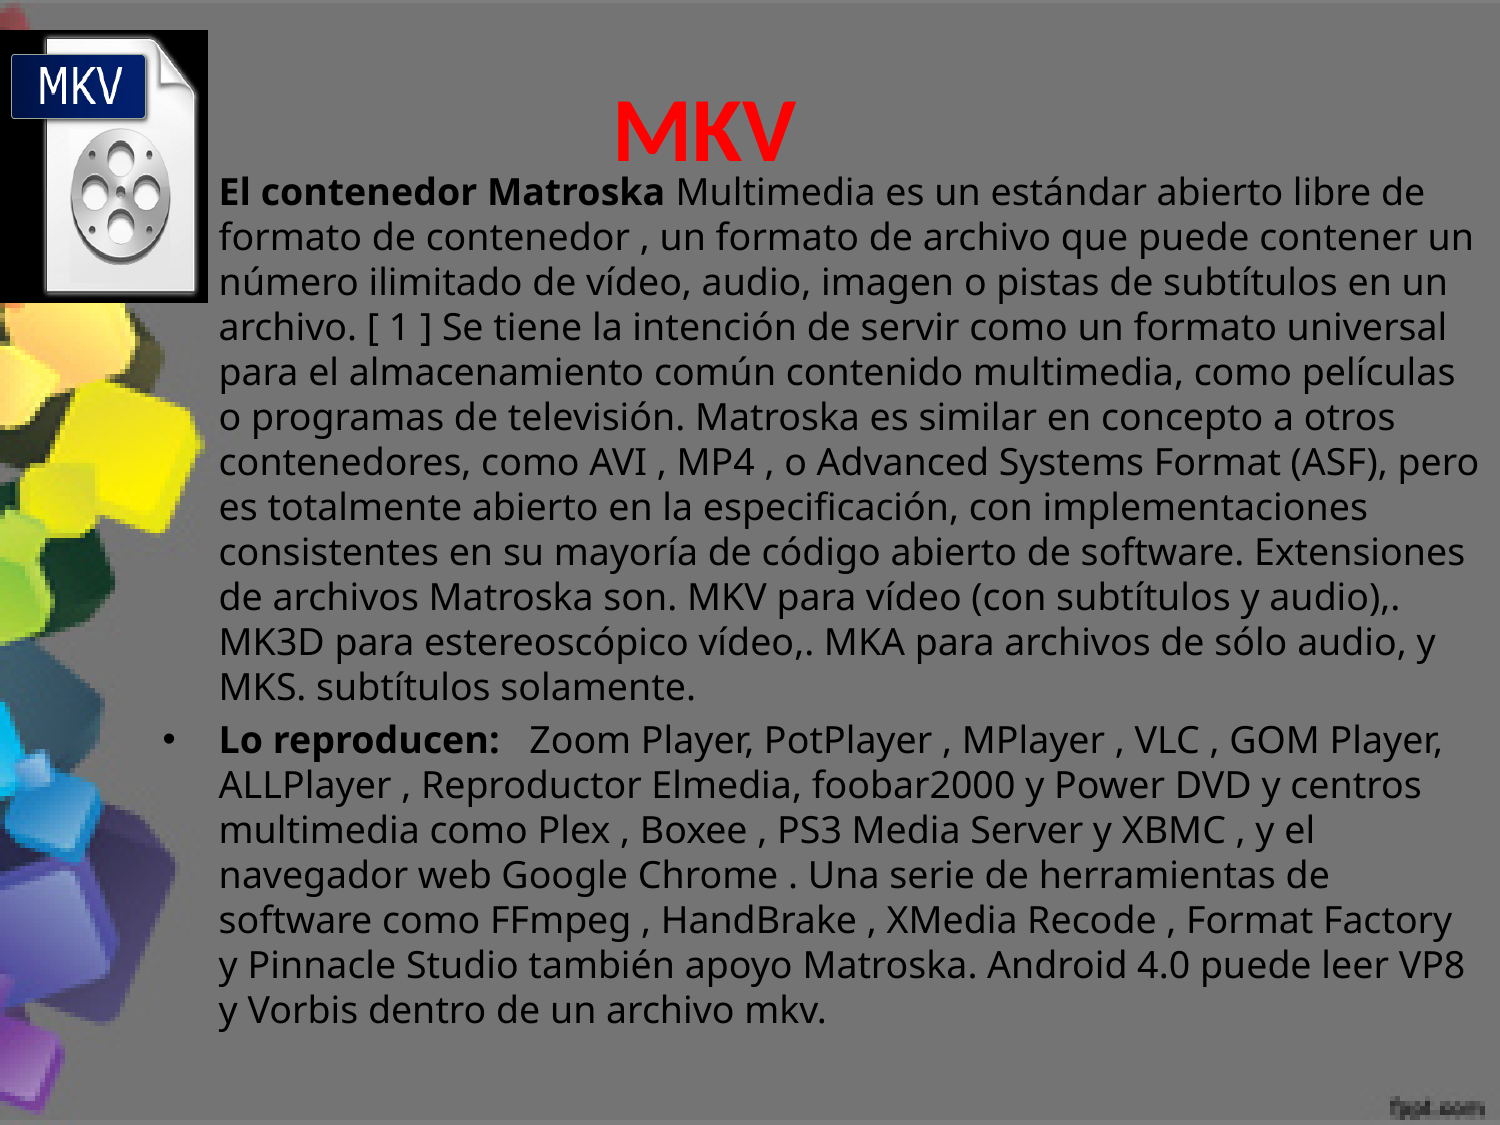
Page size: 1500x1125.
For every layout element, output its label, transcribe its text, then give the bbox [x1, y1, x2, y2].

picture [0, 0, 1500, 1125]
title MKV [209, 30, 1380, 160]
list El contenedor Matroska Multimedia es un estándar abierto libre de formato de contenedor , un formato de archivo que puede contener un número ilimitado de vídeo, audio, imagen o pistas de subtítulos en un archivo. [ 1 ] Se tiene la intención de servir como un formato universal para el almacenamiento común contenido multimedia, como películas o programas de televisión. Matroska es similar en concepto a otros contenedores, como AVI , MP4 , o Advanced Systems Format (ASF), pero es totalmente abierto en la especificación, con implementaciones consistentes en su mayoría de código abierto de software. Extensiones de archivos Matroska son. MKV para vídeo (con subtítulos y audio),. MK3D para estereoscópico vídeo,. MKA para archivos de sólo audio, y MKS. subtítulos solamente. Lo reproducen: Zoom Player, PotPlayer , MPlayer , VLC , GOM Player, ALLPlayer , Reproductor Elmedia, foobar2000 y Power DVD y centros multimedia como Plex , Boxee , PS3 Media Server y XBMC , y el navegador web Google Chrome . Una serie de herramientas de software como FFmpeg , HandBrake , XMedia Recode , Format Factory y Pinnacle Studio también apoyo Matroska. Android 4.0 puede leer VP8 y Vorbis dentro de un archivo mkv. [147, 160, 1498, 904]
